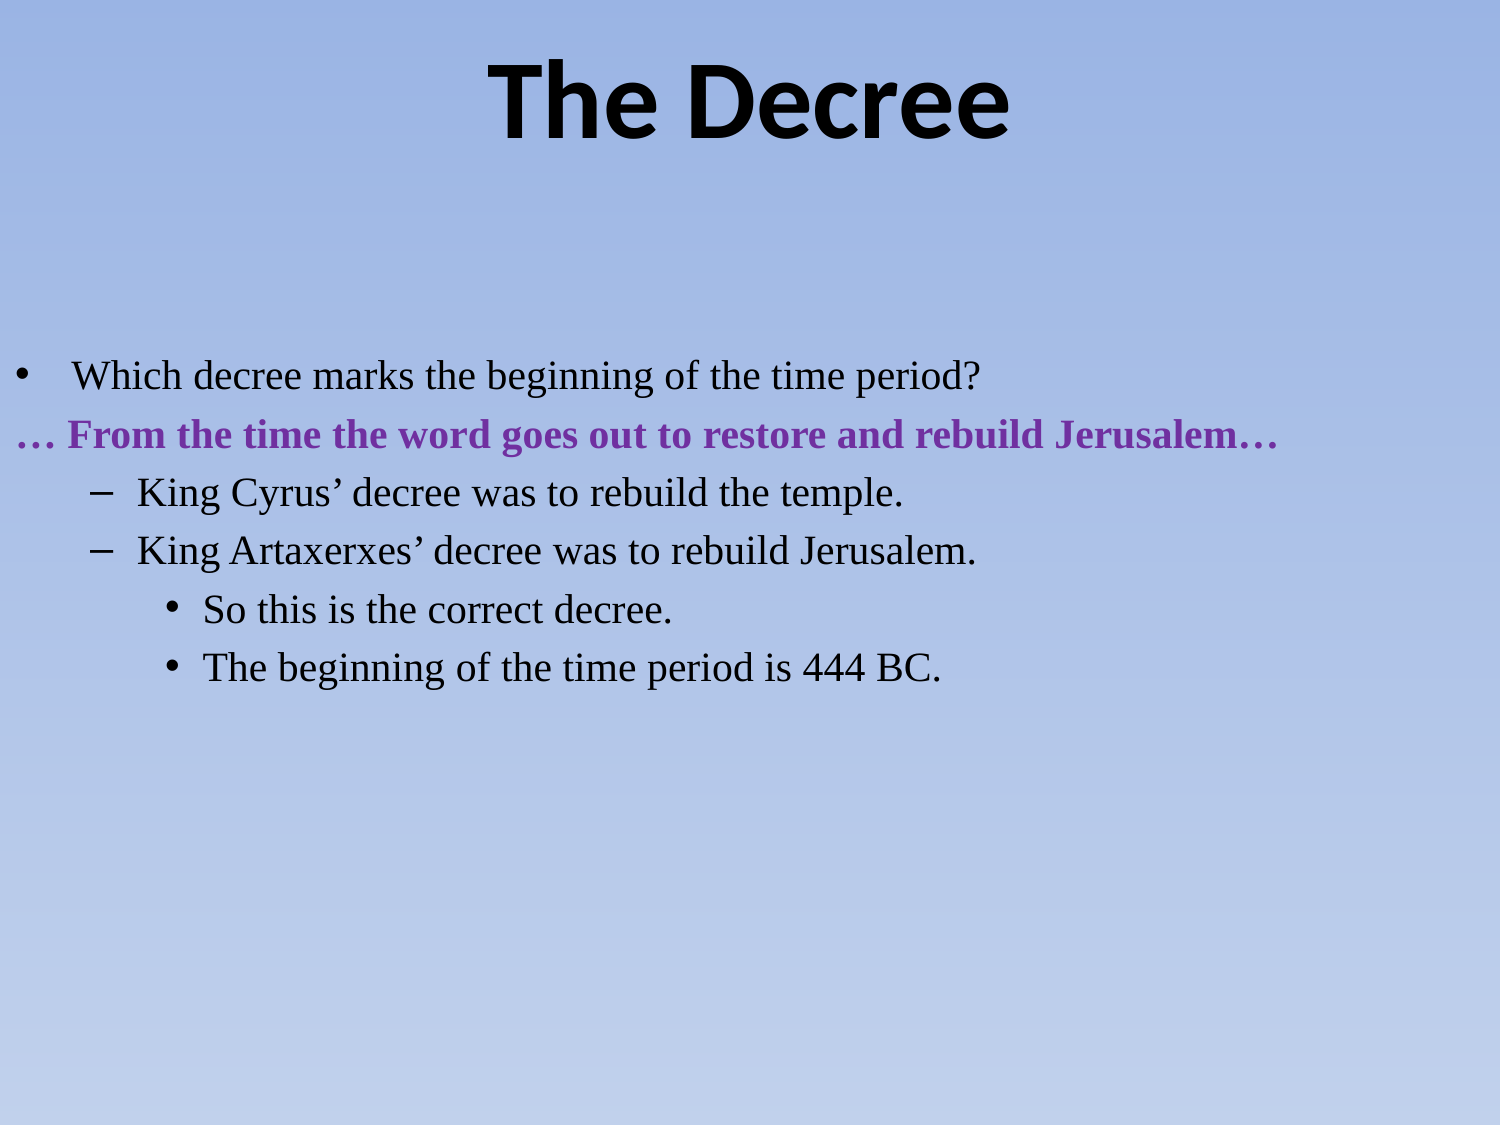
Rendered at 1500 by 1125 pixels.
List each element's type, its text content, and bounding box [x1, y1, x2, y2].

list Which decree marks the beginning of the time period? … From the time the word goes out to restore and rebuild Jerusalem… King Cyrus’ decree was to rebuild the temple. King Artaxerxes’ decree was to rebuild Jerusalem. So this is the correct decree. The beginning of the time period is 444 BC. [0, 340, 1500, 724]
title The Decree [0, 0, 1500, 188]
